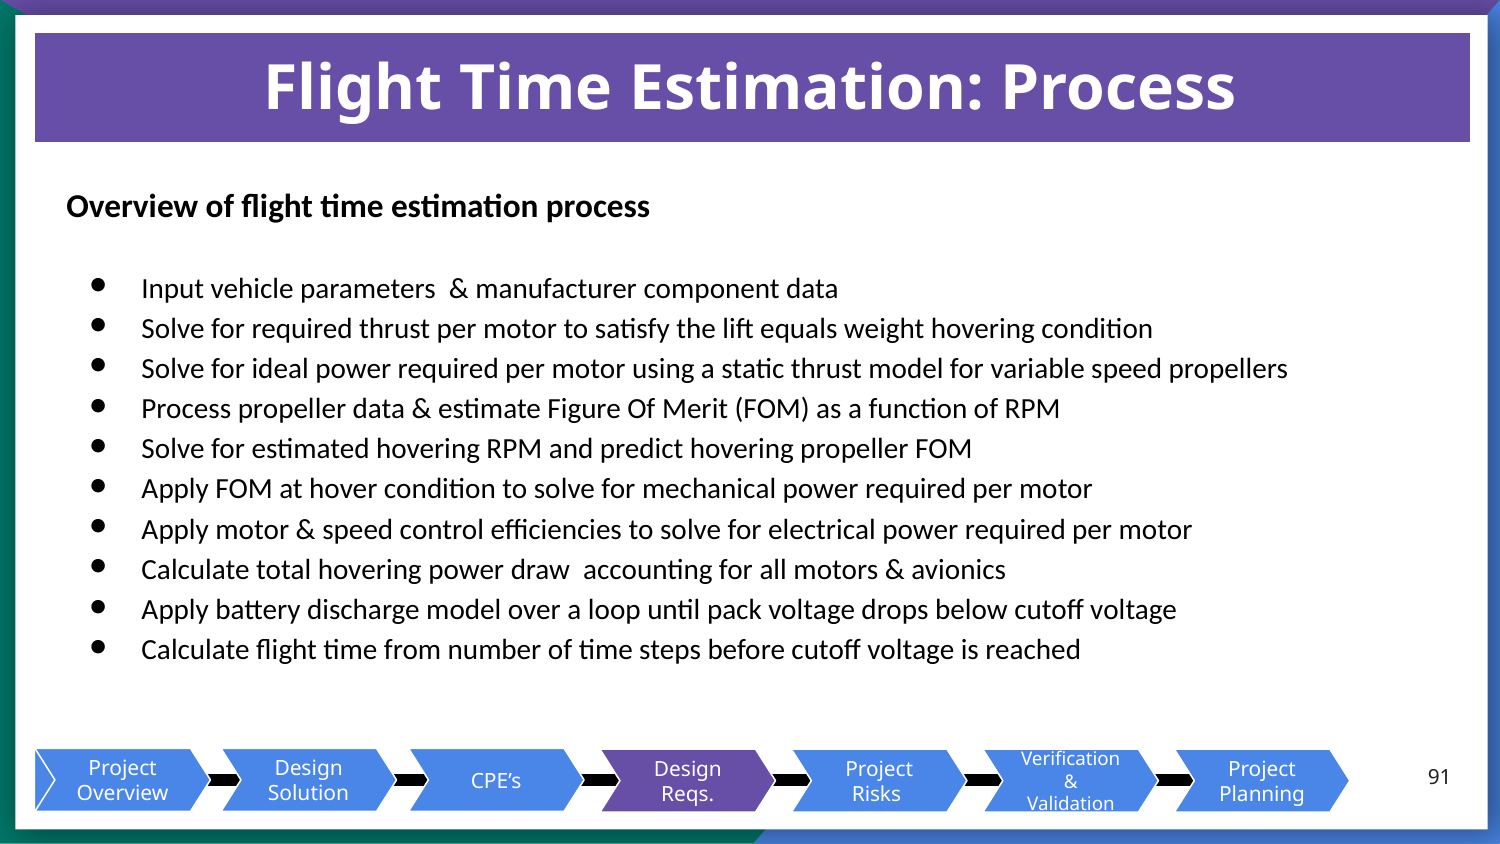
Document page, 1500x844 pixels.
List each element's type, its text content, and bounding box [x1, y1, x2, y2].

title Flight Time Estimation: Process [34, 32, 1467, 169]
text_box Overview of flight time estimation process Input vehicle parameters & manufacturer component data Solve for required thrust per motor to satisfy the lift equals weight hovering condition Solve for ideal power required per motor using a static thrust model for variable speed propellers Process propeller data & estimate Figure Of Merit (FOM) as a function of RPM Solve for estimated hovering RPM and predict hovering propeller FOM Apply FOM at hover condition to solve for mechanical power required per motor Apply motor & speed control efficiencies to solve for electrical power required per motor Calculate total hovering power draw accounting for all motors & avionics Apply battery discharge model over a loop until pack voltage drops below cutoff voltage Calculate flight time from number of time steps before cutoff voltage is reached [51, 168, 1472, 761]
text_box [34, 748, 1351, 813]
slide_number ‹#› [1376, 761, 1467, 810]
text_box [34, 31, 1472, 143]
